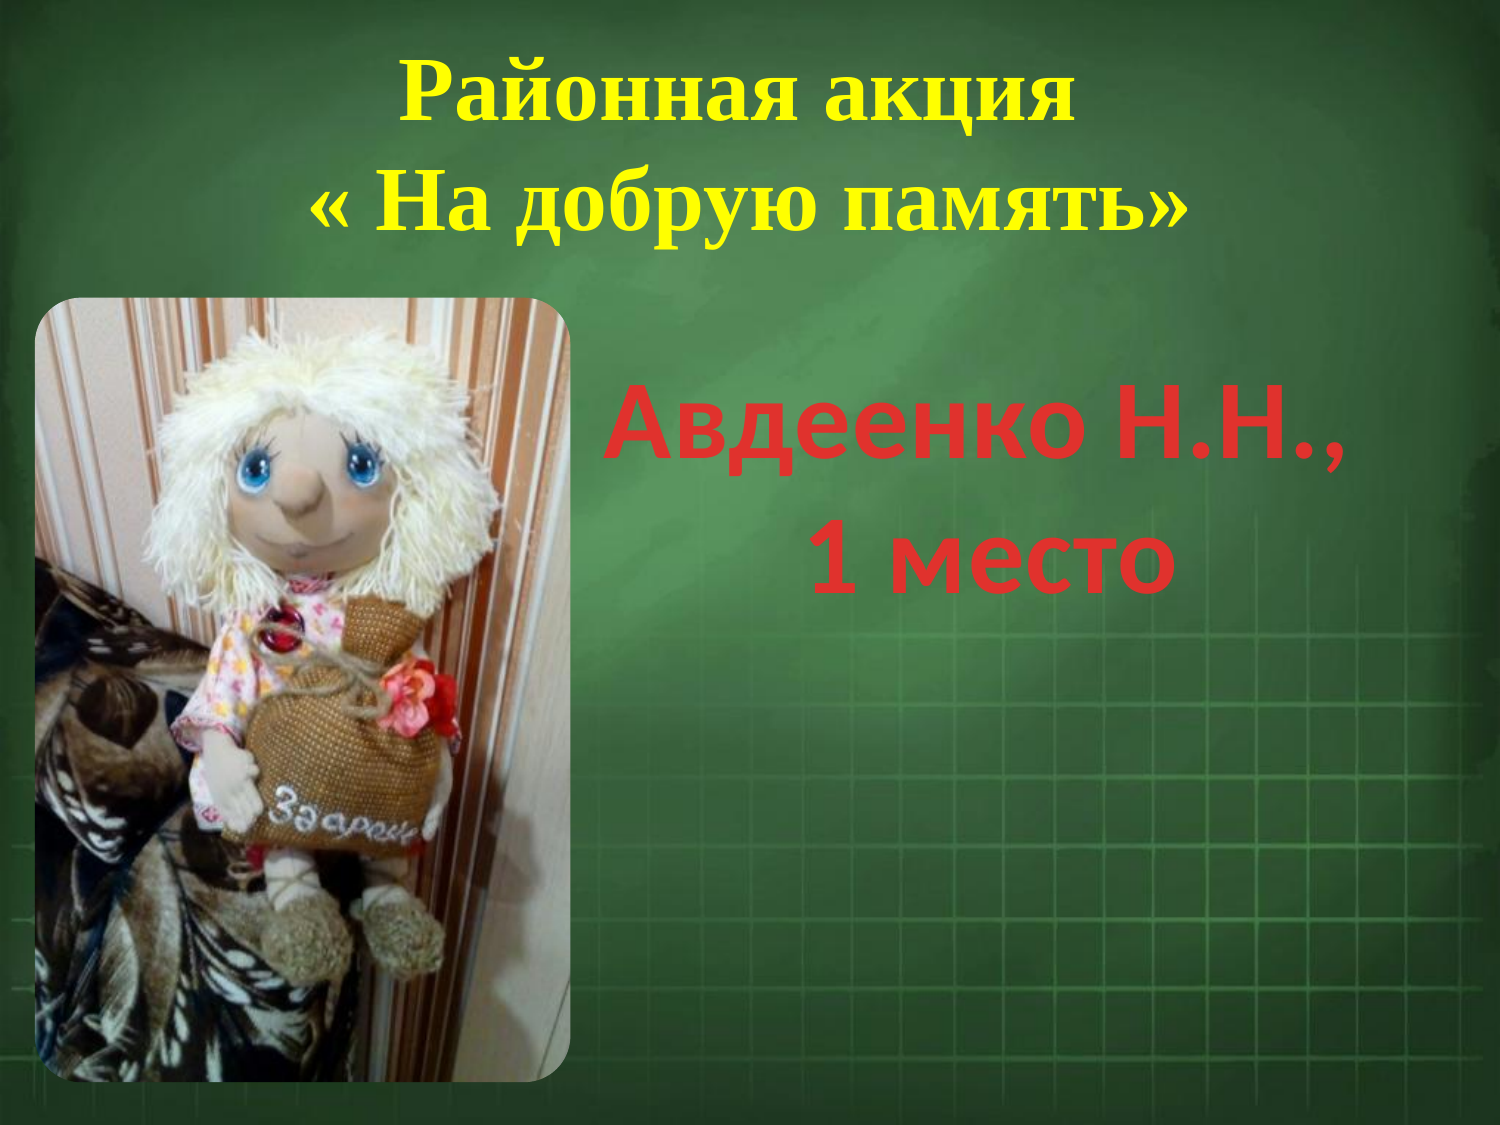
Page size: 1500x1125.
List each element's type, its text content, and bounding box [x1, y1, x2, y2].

title Районная акция « На добрую память» [75, 45, 1425, 233]
picture [0, 0, 1500, 1125]
text_box Авдеенко Н.Н., 1 место [588, 338, 1393, 623]
